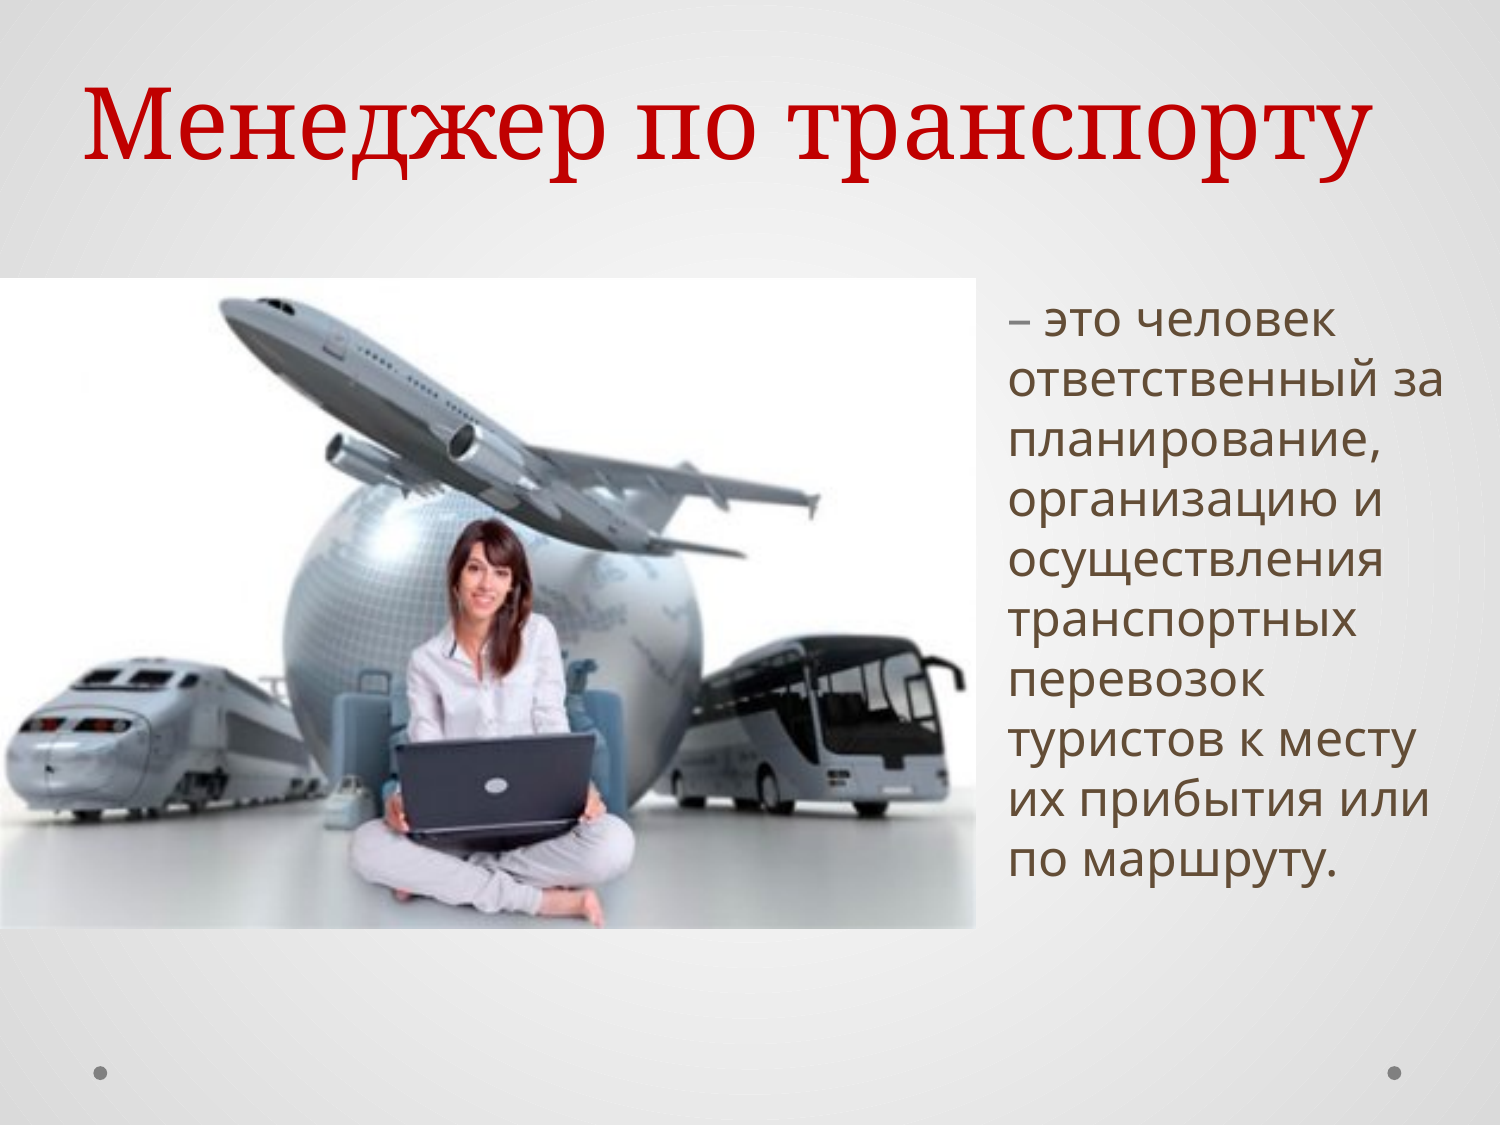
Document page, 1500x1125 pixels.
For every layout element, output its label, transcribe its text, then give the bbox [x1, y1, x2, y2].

title Менеджер по транспорту [53, 0, 1404, 188]
picture [0, 278, 976, 929]
list – это человек ответственный за планирование, организацию и осуществления транспортных перевозок туристов к месту их прибытия или по маршруту. [992, 278, 1500, 1083]
